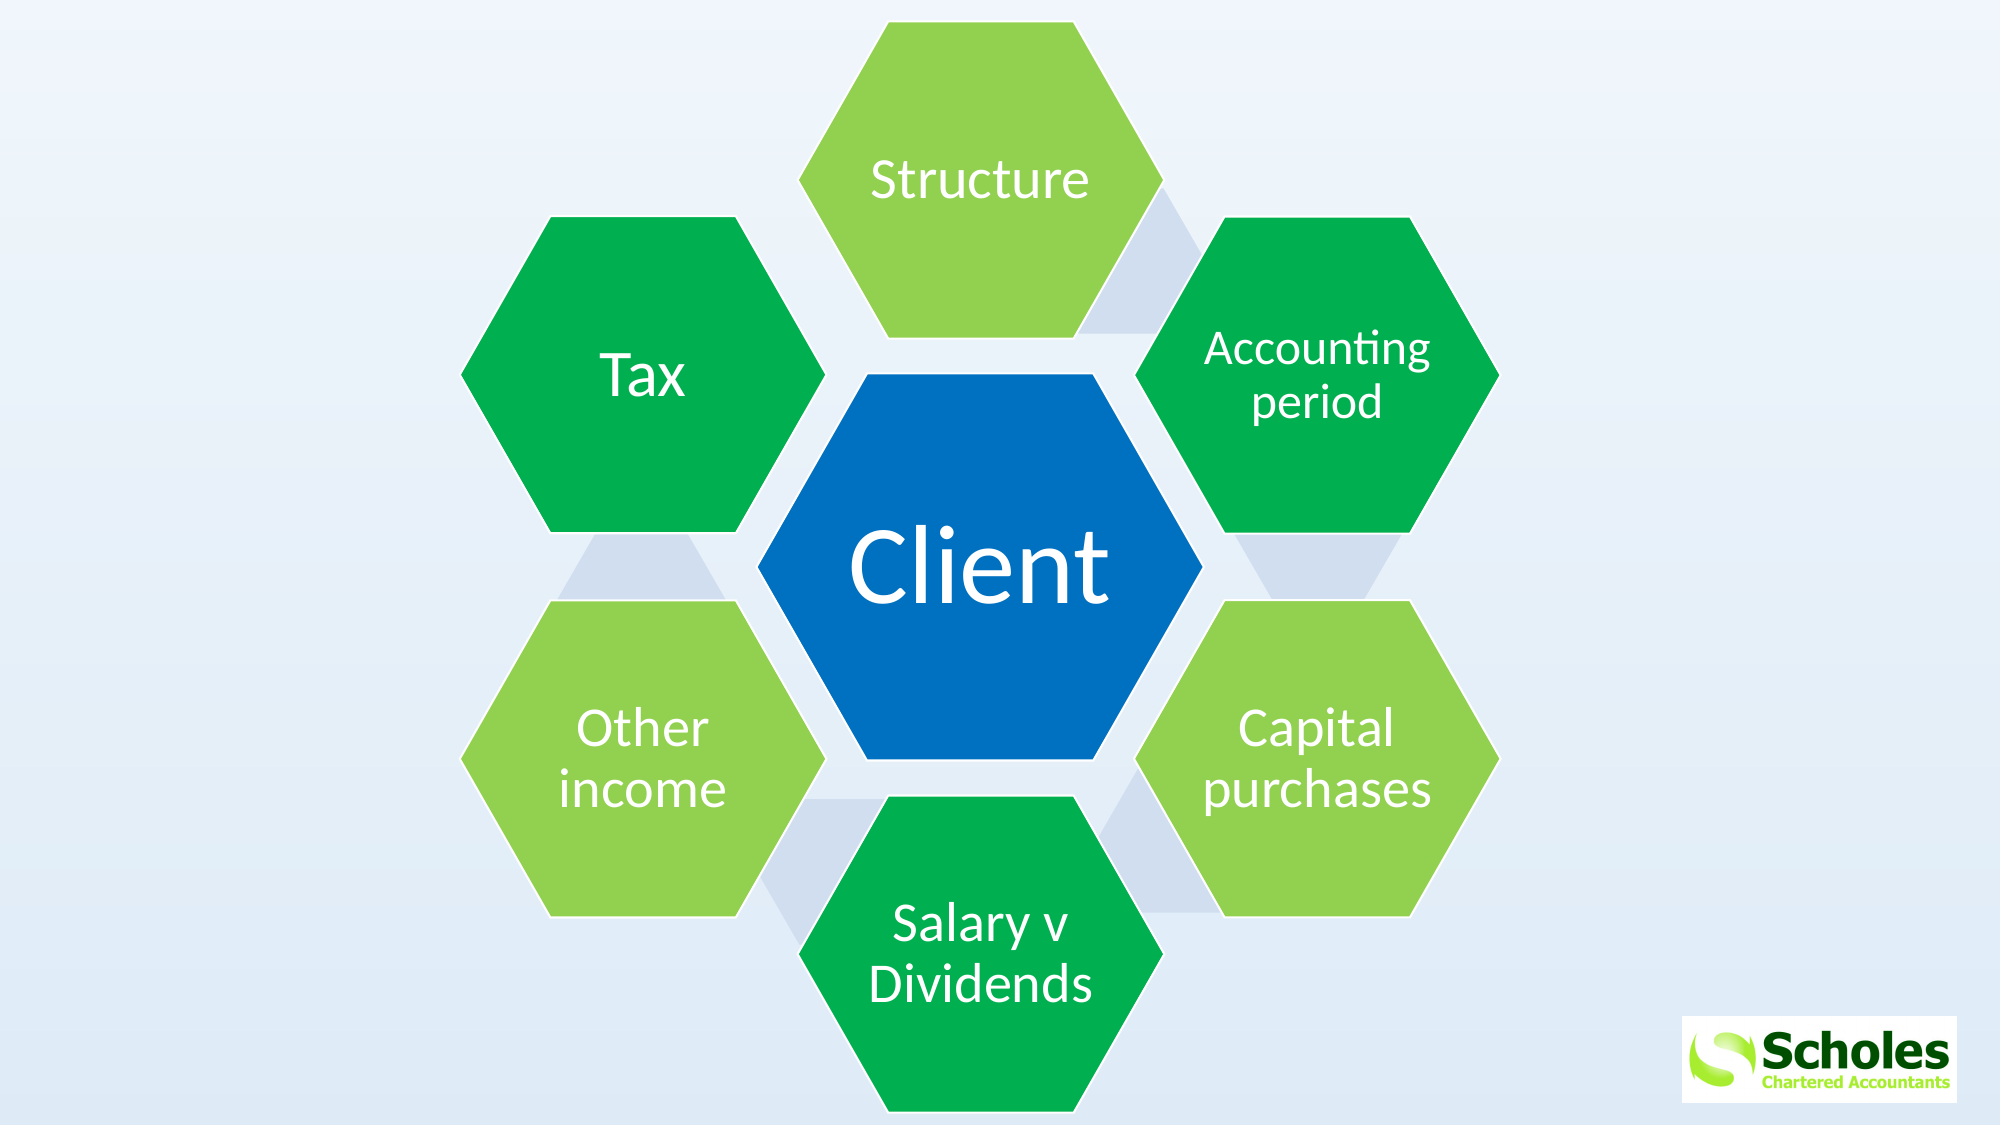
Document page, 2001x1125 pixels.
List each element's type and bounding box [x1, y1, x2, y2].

picture [1682, 1016, 1957, 1103]
list [79, 21, 1881, 1113]
